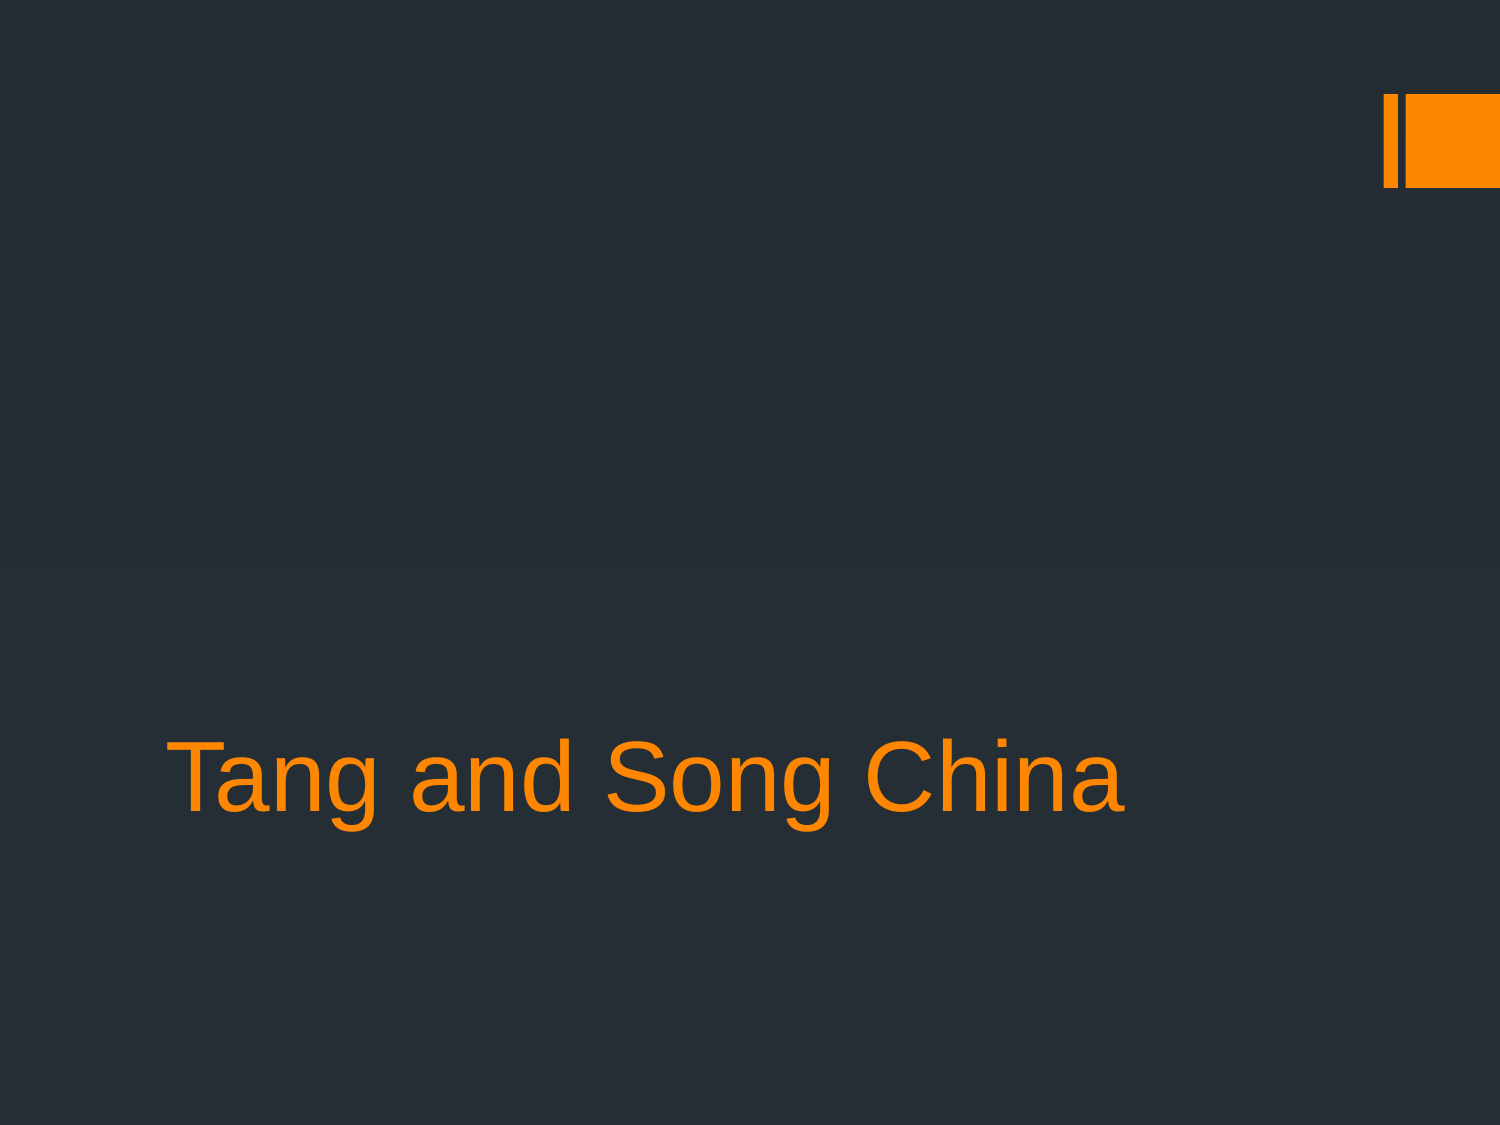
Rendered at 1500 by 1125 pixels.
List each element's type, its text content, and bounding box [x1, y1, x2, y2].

title Tang and Song China [150, 412, 1350, 839]
